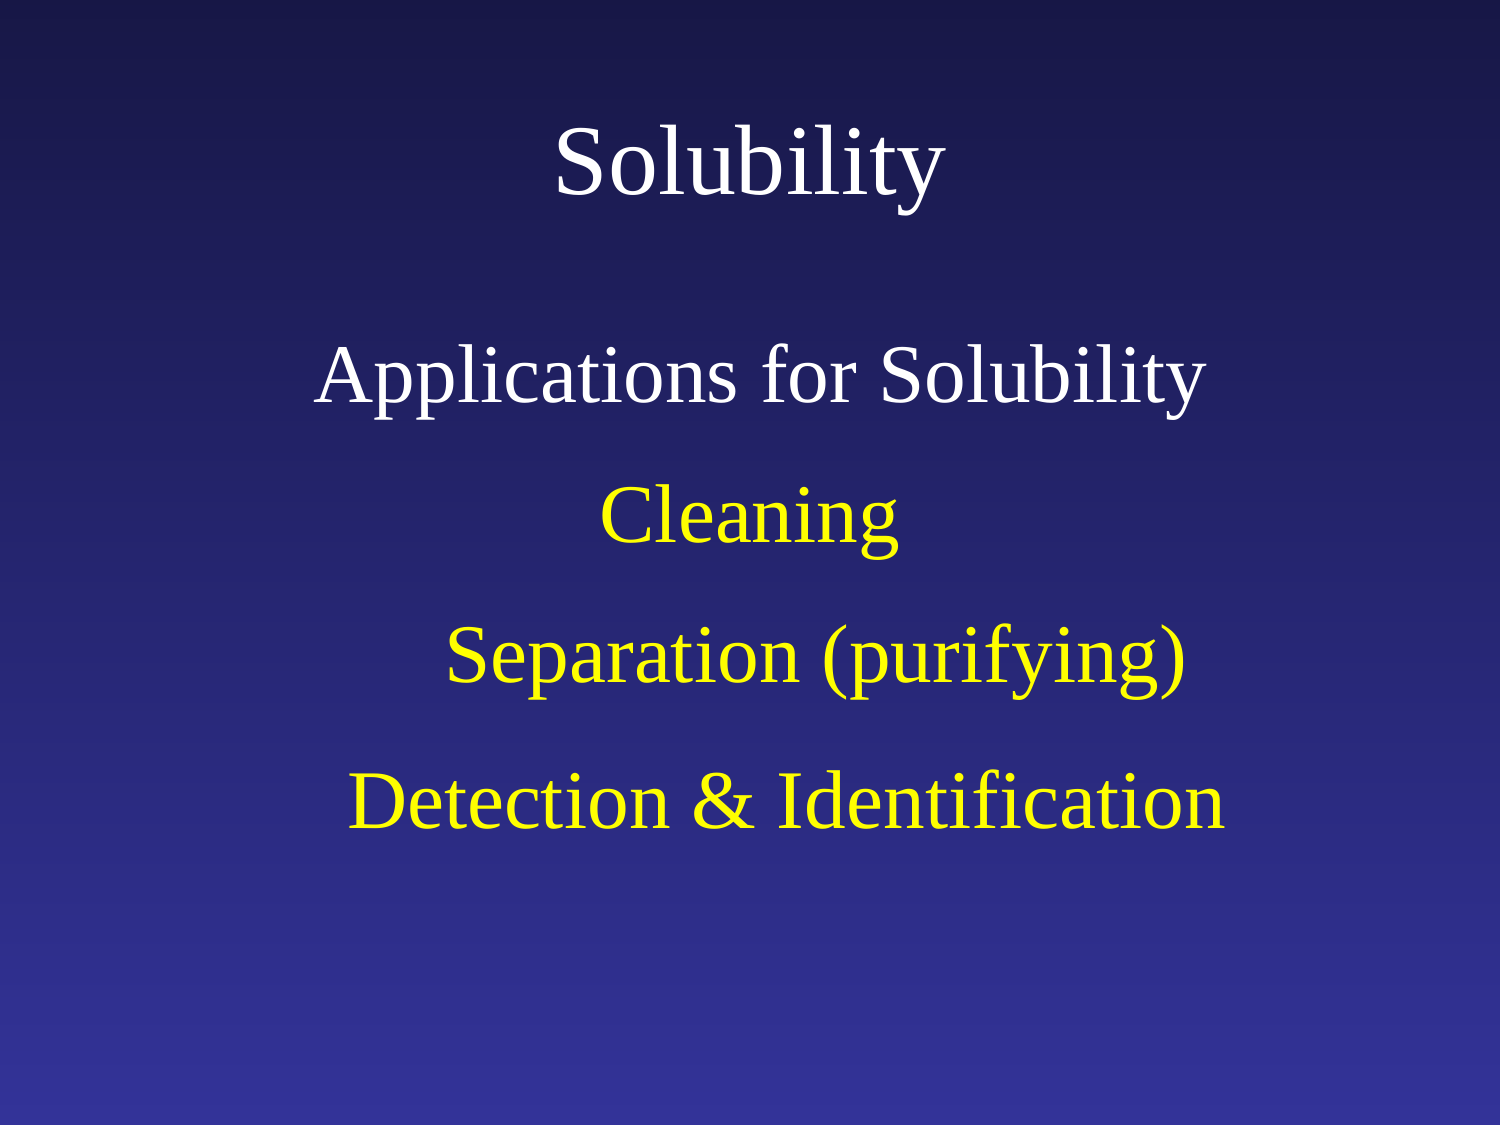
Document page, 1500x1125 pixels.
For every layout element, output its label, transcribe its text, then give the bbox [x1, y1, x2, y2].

text_box Cleaning [506, 452, 994, 567]
text_box Separation (purifying) [389, 591, 1244, 707]
text_box Applications for Solubility [139, 311, 1383, 427]
text_box Detection & Identification [274, 737, 1300, 853]
text_box Solubility [128, 87, 1372, 223]
